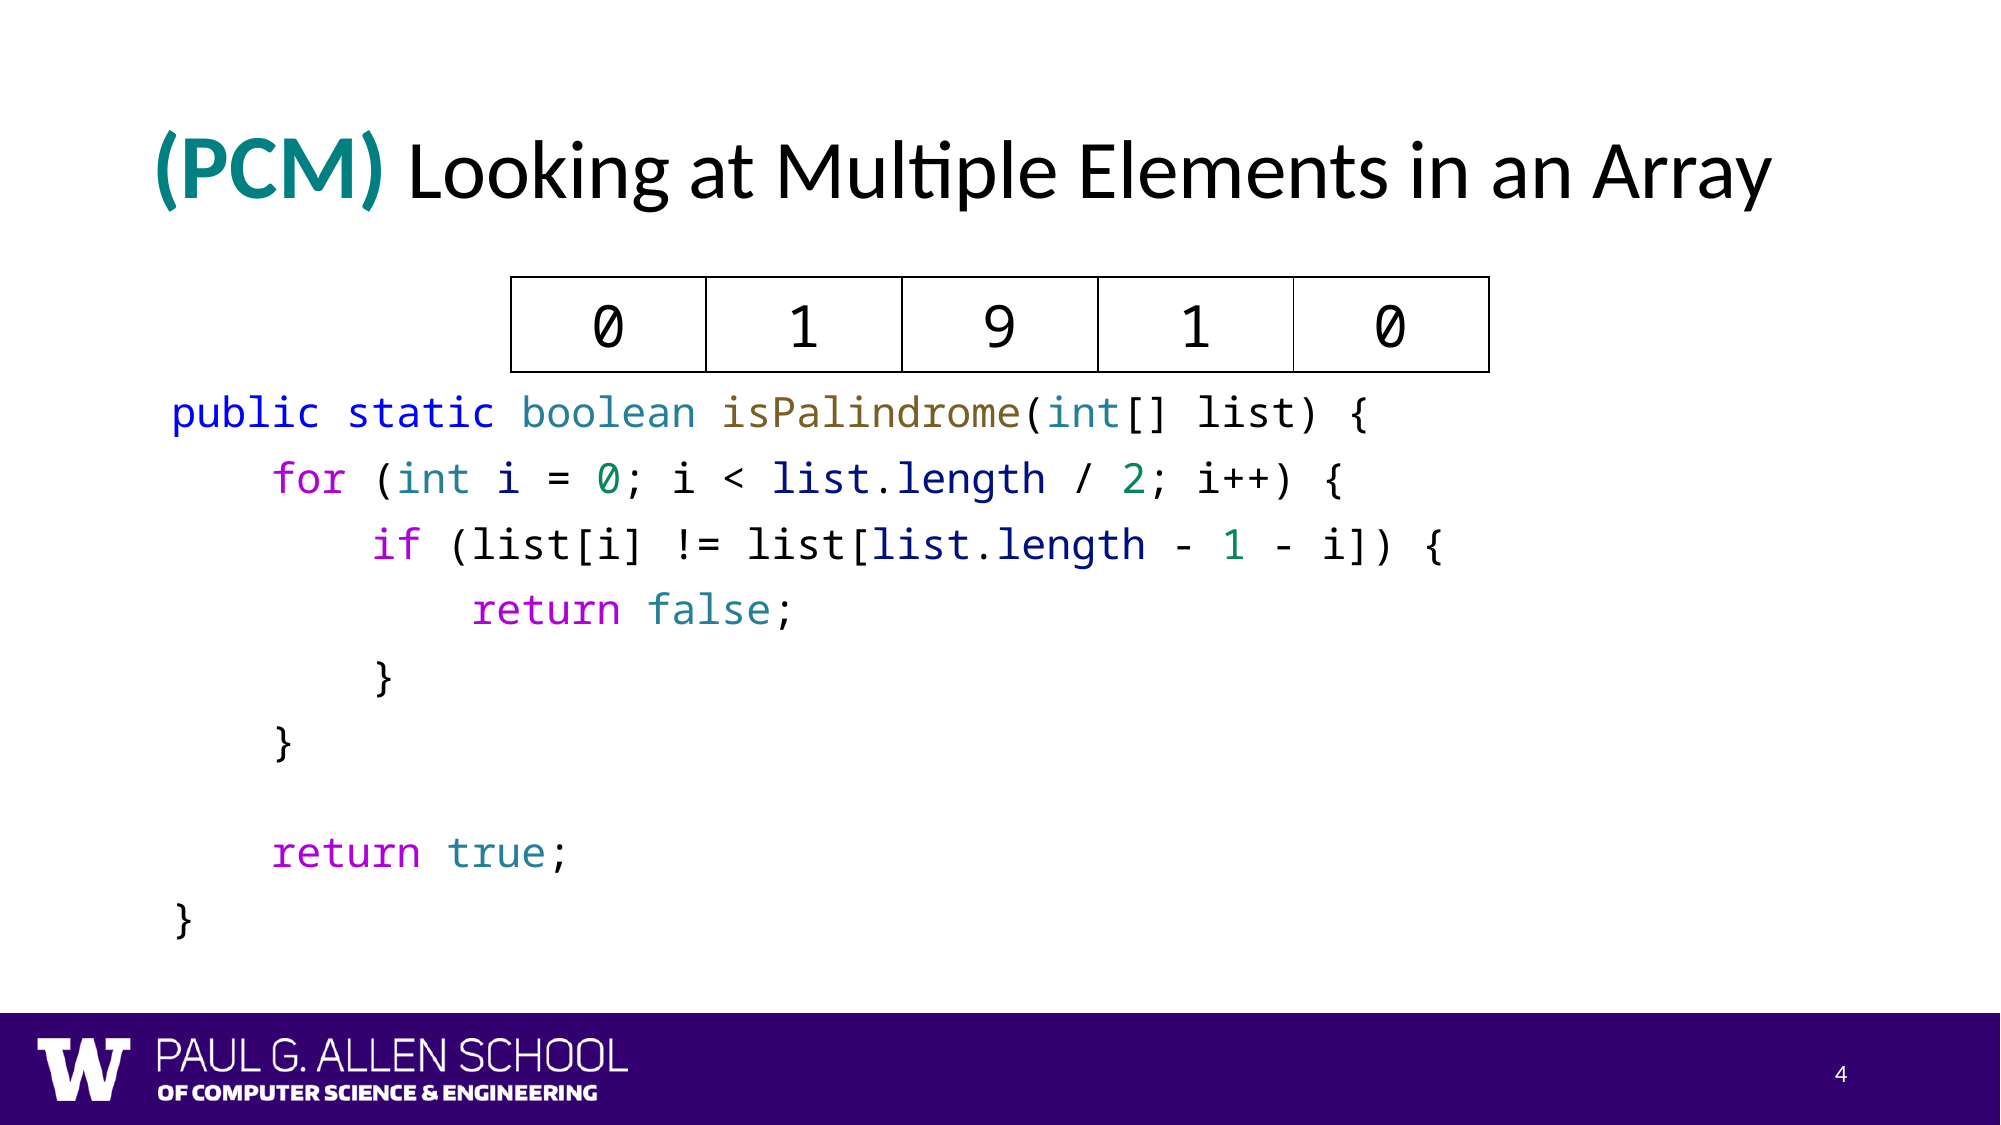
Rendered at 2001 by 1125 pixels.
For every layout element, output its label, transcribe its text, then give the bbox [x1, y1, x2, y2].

table_header 9 [903, 278, 1097, 371]
slide_number 4 [1412, 1042, 1863, 1103]
table_header 0 [1294, 278, 1488, 371]
table_header 1 [707, 278, 901, 371]
table_header 1 [1099, 278, 1293, 371]
picture [0, 1013, 2000, 1125]
table_header 0 [512, 278, 705, 371]
list public static boolean isPalindrome(int[] list) { for (int i = 0; i < list.length / 2; i++) { if (list[i] != list[list.length - 1 - i]) { return false; } } return true; } [137, 384, 1887, 854]
title (PCM) Looking at Multiple Elements in an Array [137, 59, 1863, 278]
